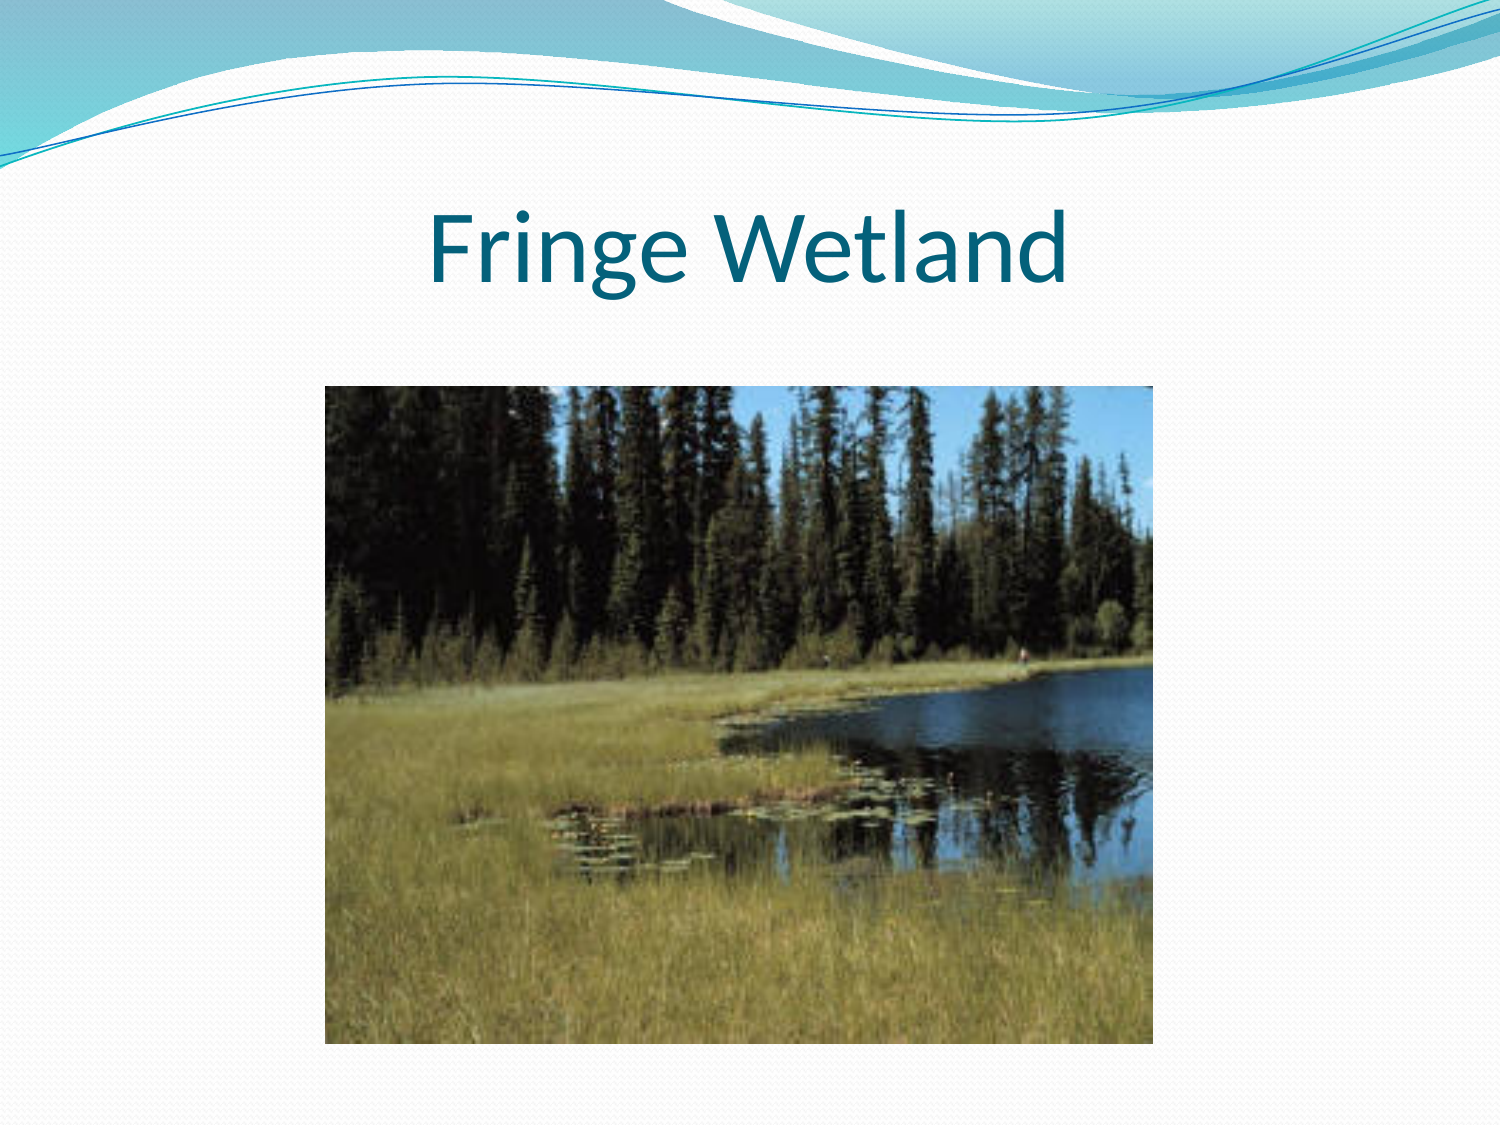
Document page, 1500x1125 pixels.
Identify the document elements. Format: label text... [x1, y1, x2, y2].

title Fringe Wetland [75, 115, 1425, 303]
picture [325, 386, 1153, 1044]
